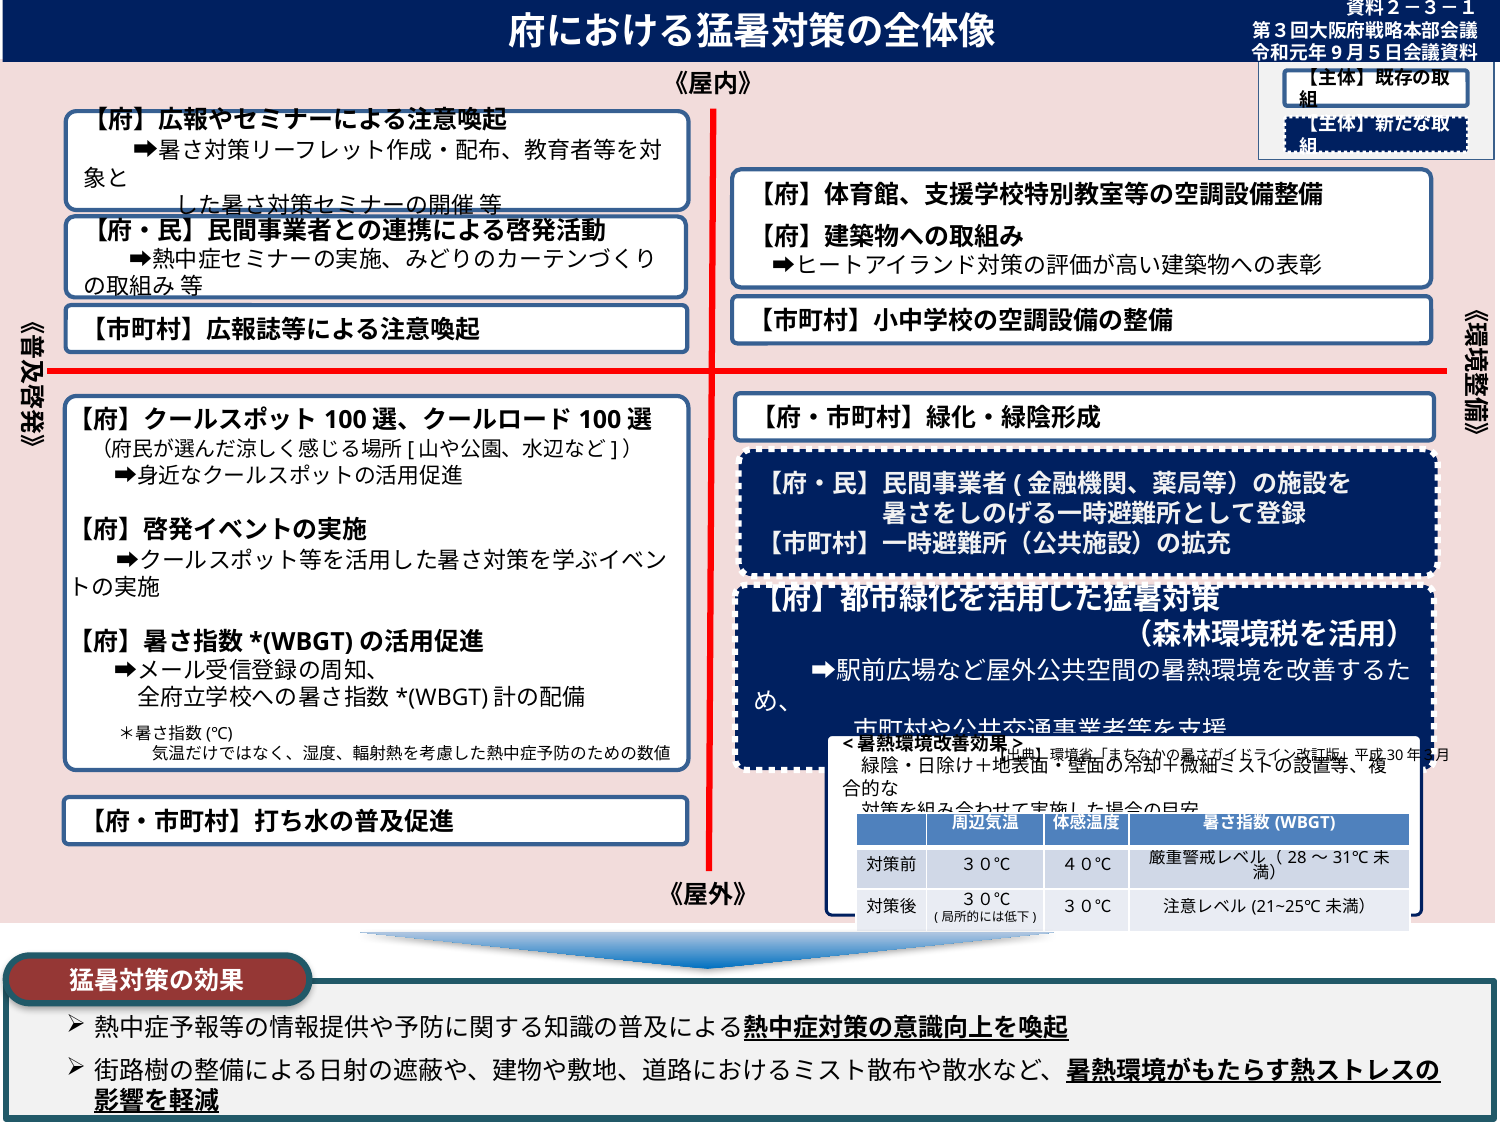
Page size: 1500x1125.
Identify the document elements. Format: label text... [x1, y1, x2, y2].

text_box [708, 108, 714, 370]
text_box 府における猛暑対策の全体像 [2, 0, 1201, 62]
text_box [708, 380, 714, 872]
text_box 《普及啓発》 [0, 294, 57, 436]
text_box 《環境整備》 [1448, 282, 1500, 431]
text_box 府における猛暑対策の全体像 [1493, 0, 1500, 62]
table_header 暑さ指数(WBGT) [1130, 814, 1409, 845]
table_cell ４０℃ [1045, 850, 1128, 888]
text_box 【府】都市緑化を活用した猛暑対策 （森林環境税を活用） ➡駅前広場など屋外公共空間の暑熱環境を改善するため、 市町村や公共交通事業者等を支援 [732, 582, 1437, 773]
table_cell 対策後 [857, 890, 926, 930]
text_box 【市町村】広報誌等による注意喚起 [63, 302, 690, 355]
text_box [1258, 58, 1495, 160]
table_header 周辺気温 [927, 814, 1043, 845]
text_box [360, 932, 1055, 969]
table_cell ３０℃ (局所的には低下) [927, 890, 1043, 930]
text_box 【市町村】小中学校の空調設備の整備 [730, 294, 1434, 346]
text_box [718, 62, 1497, 370]
text_box 【府・市町村】打ち水の普及促進 [61, 794, 690, 847]
text_box [0, 377, 1497, 925]
text_box 【府】広報やセミナーによる注意喚起 ➡暑さ対策リーフレット作成・配布、教育者等を対象と した暑さ対策セミナーの開催 等 [63, 109, 691, 213]
text_box 猛暑対策の効果 [5, 955, 310, 1004]
text_box 資料２－３－１ 第３回大阪府戦略本部会議 令和元年9月５日会議資料 [1192, 0, 1497, 62]
text_box [0, 57, 703, 368]
table_cell ３０℃ [927, 850, 1043, 888]
table_cell 対策前 [857, 850, 926, 888]
text_box 【府】クールスポット100選、クールロード100選 （府民が選んだ涼しく感じる場所[山や公園、水辺など]） ➡身近なクールスポットの活用促進 【府】啓発イベントの実施 ➡クールスポット等を活用した暑さ対策を学ぶイベントの実施 【府】暑さ指数*(WBGT)の活用促進 ➡メール受信登録の周知、 全府立学校への暑さ指数*(WBGT)計の配備 ＊暑さ指数(℃) 気温だけではなく、湿度、輻射熱を考慮した熱中症予防のための数値 [62, 393, 691, 773]
table_cell ３０℃ [1045, 890, 1128, 931]
text_box 熱中症予報等の情報提供や予防に関する知識の普及による熱中症対策の意識向上を喚起 街路樹の整備による日射の遮蔽や、建物や敷地、道路におけるミスト散布や散水など、暑熱環境がもたらす熱ストレスの影響を軽減 [49, 1010, 1465, 1116]
table_header [857, 814, 926, 845]
table_cell 厳重警戒レベル（28～31℃未満） [1130, 850, 1409, 888]
table_cell 注意レベル(21~25℃未満） [1130, 890, 1409, 931]
text_box 【府・民】民間事業者との連携による啓発活動 ➡熱中症セミナーの実施、みどりのカーテンづくりの取組み 等 [63, 214, 689, 300]
text_box [4, 979, 1496, 1121]
text_box 【府・民】民間事業者(金融機関、薬局等）の施設を 暑さをしのげる一時避難所として登録 【市町村】一時避難所（公共施設）の拡充 [736, 446, 1440, 579]
text_box 【府】体育館、支援学校特別教室等の空調設備整備 【府】建築物への取組み ➡ヒートアイランド対策の評価が高い建築物への表彰 [729, 167, 1434, 290]
text_box 【府・市町村】緑化・緑陰形成 [732, 391, 1437, 443]
text_box 《屋内》 [654, 62, 773, 118]
table_header 体感温度 [1045, 814, 1128, 845]
text_box 【出典】環境省「まちなかの暑さガイドライン改訂版」平成30年３月 [999, 738, 1443, 782]
text_box 《屋外》 [645, 871, 772, 924]
text_box <暑熱環境改善効果> 緑陰・日除け＋地表面・壁面の冷却＋微細ミストの設置等、複合的な 対策を組み合わせて実施した場合の目安 [824, 732, 1424, 918]
